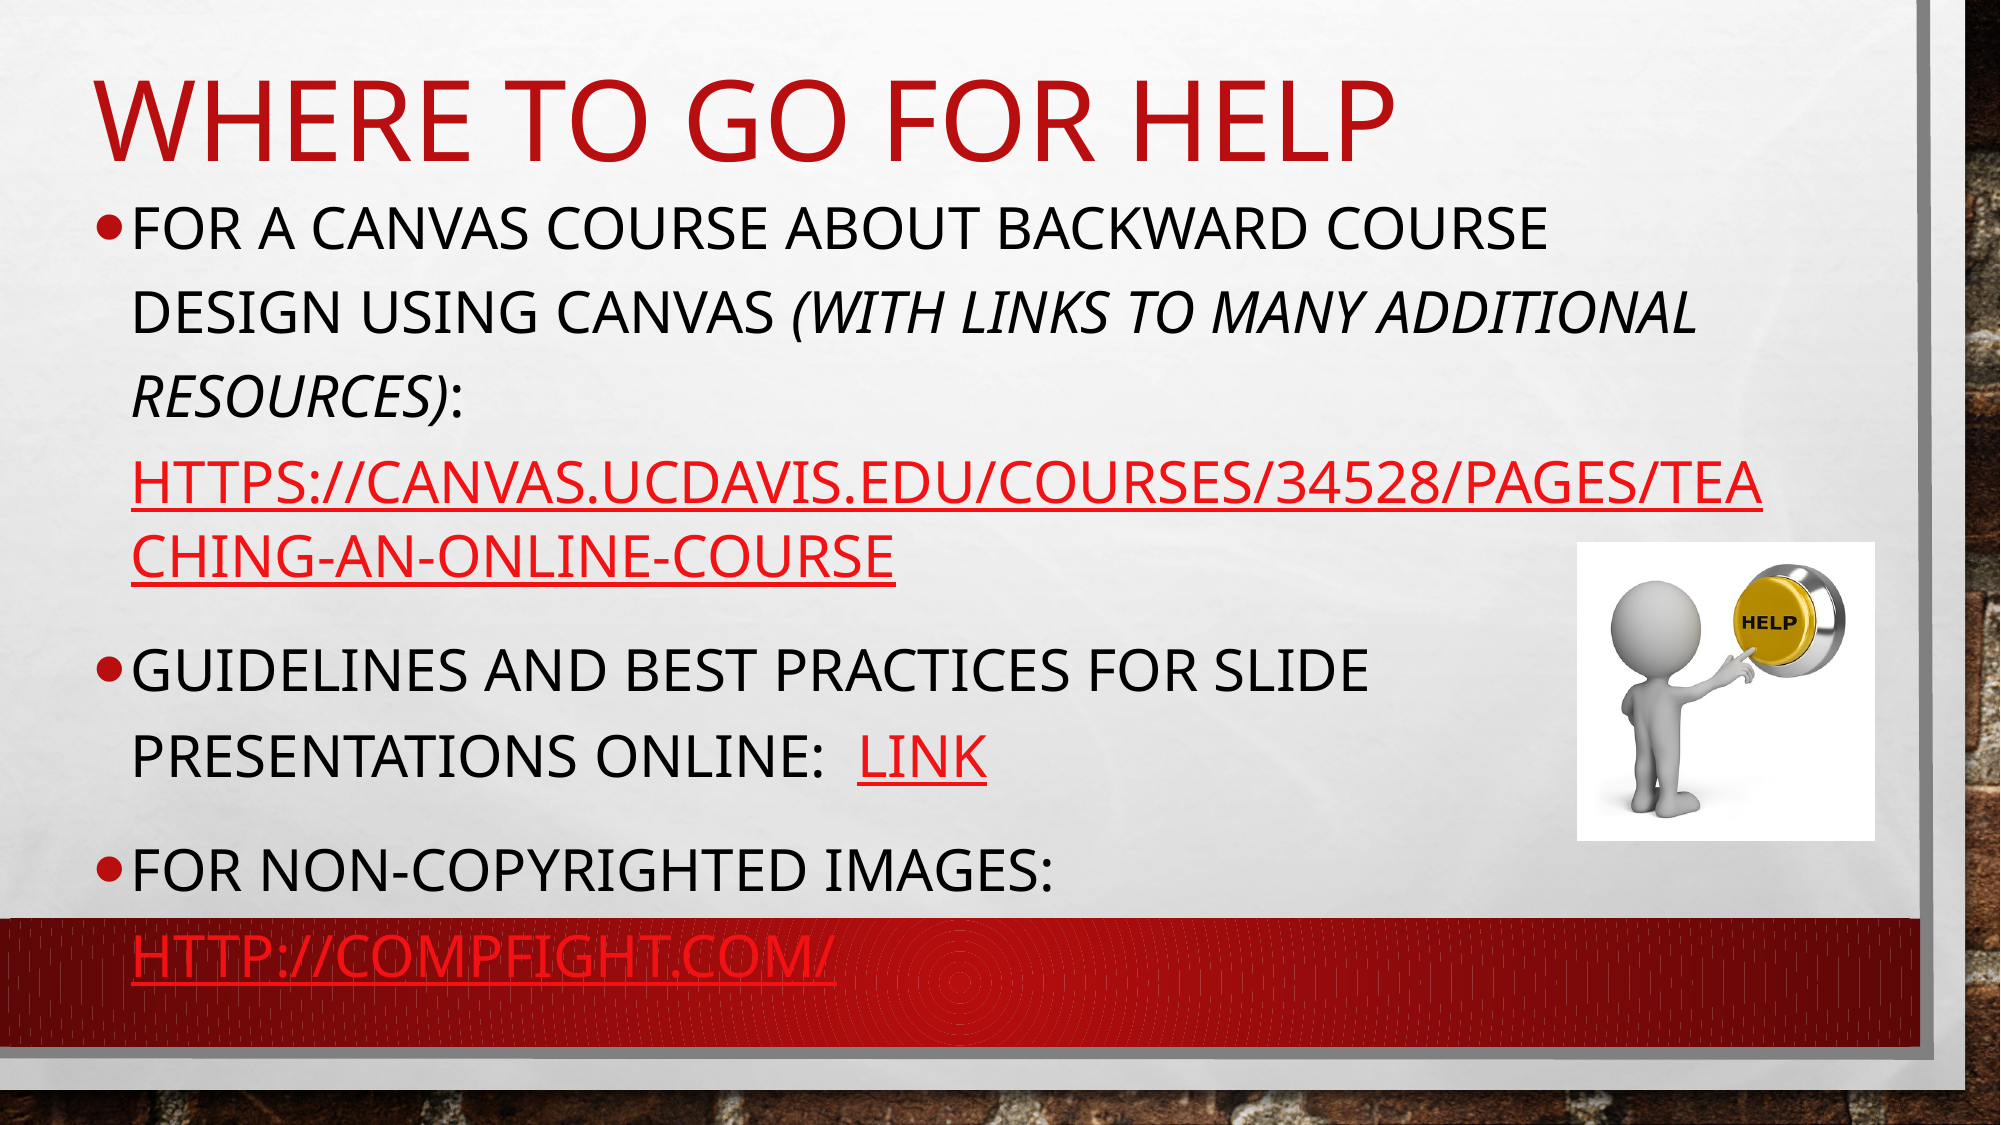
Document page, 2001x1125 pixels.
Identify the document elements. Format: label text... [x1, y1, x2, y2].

picture [1577, 542, 1876, 841]
picture [0, 0, 2000, 1125]
title Where to go for help [77, 30, 1784, 220]
list For a canvas course about backward course design using canvas (with links to many additional resources): https://canvas.ucdavis.edu/courses/34528/pages/teaching-an-online-course Guidelines and Best Practices for slide presentations online: LINK For non-copyrighted images: http://compfight.com/ [78, 194, 1784, 907]
